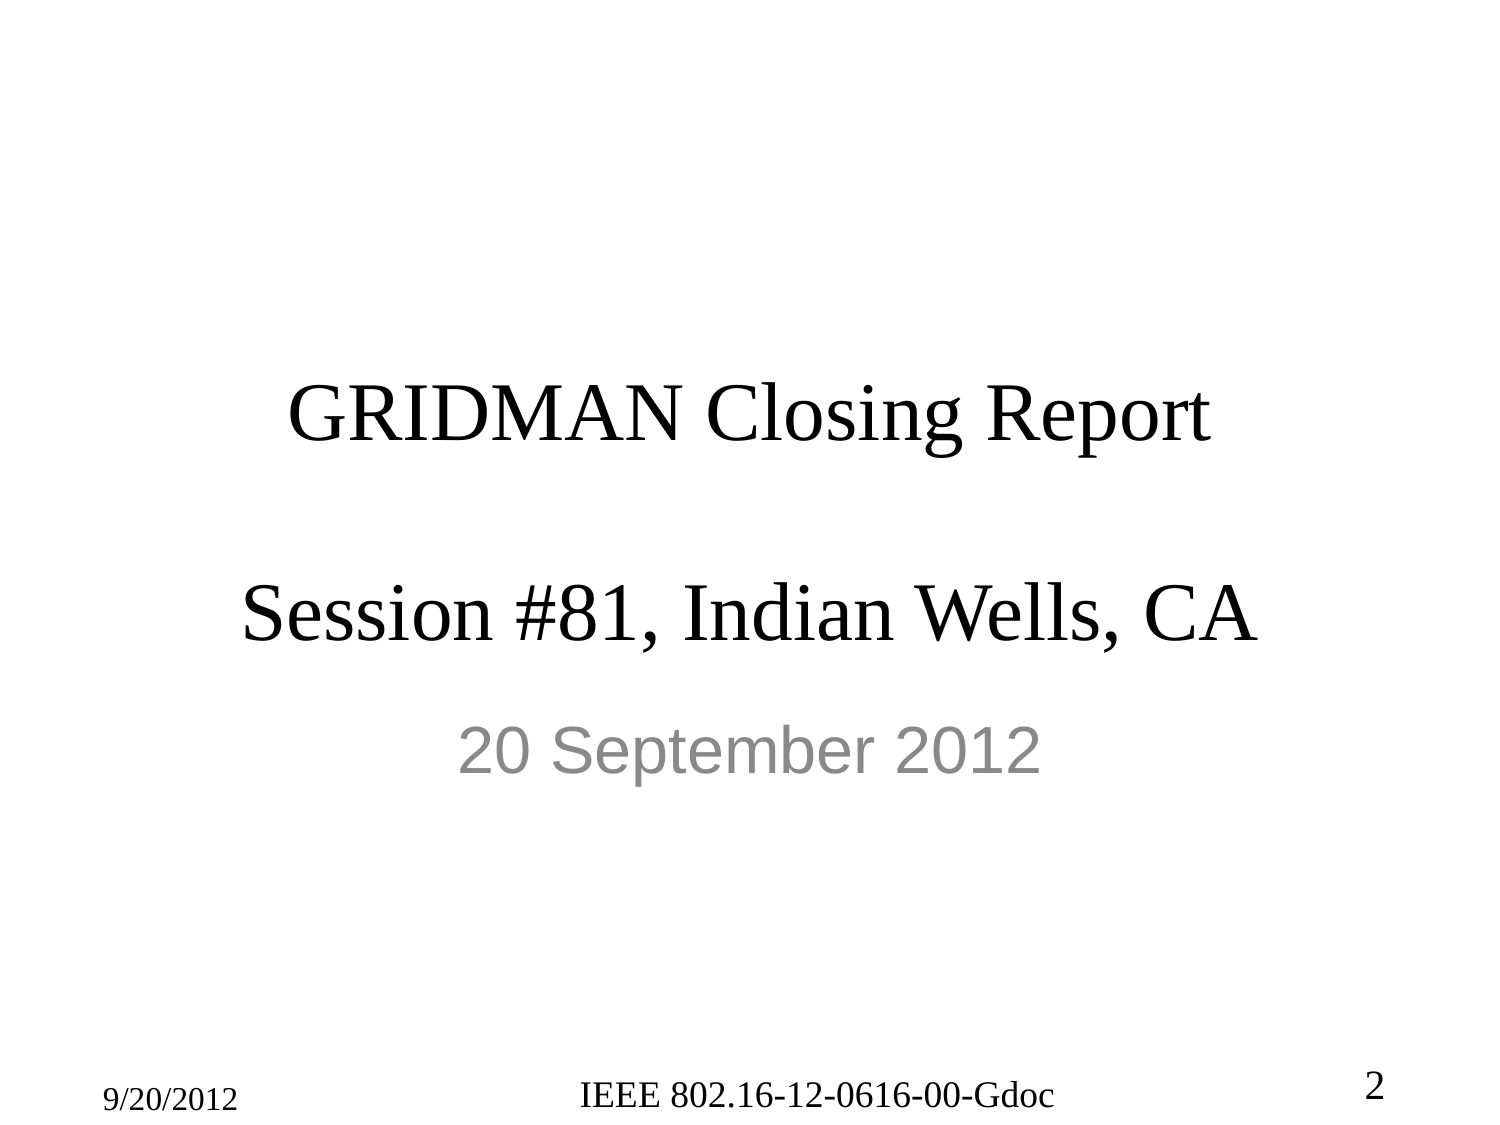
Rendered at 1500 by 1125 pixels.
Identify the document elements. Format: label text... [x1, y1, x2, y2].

subtitle 20 September 2012 [225, 699, 1275, 988]
title GRIDMAN Closing Report Session #81, Indian Wells, CA [112, 349, 1388, 591]
